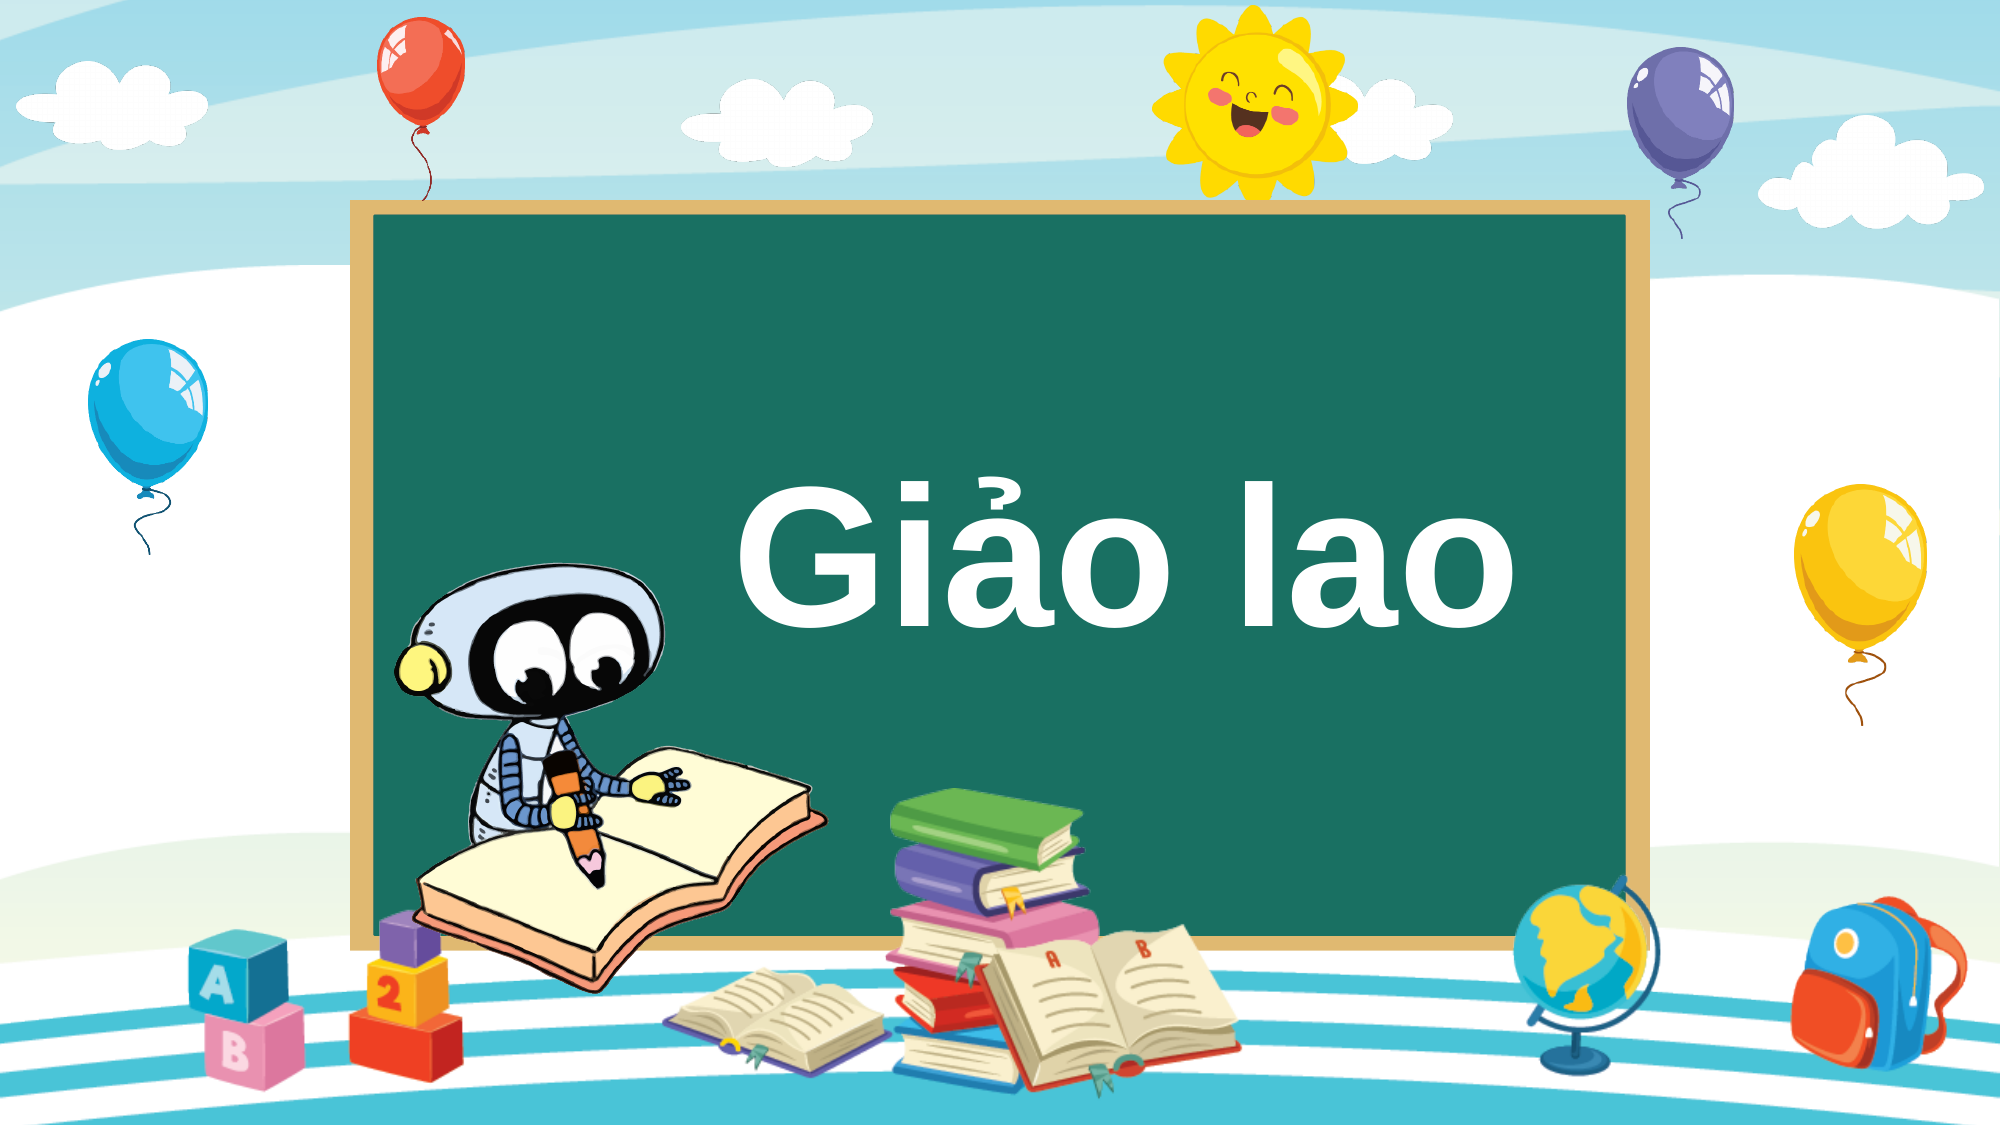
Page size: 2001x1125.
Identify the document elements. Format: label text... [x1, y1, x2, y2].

text_box Giảo lao [717, 419, 1629, 674]
picture [0, 0, 2000, 1125]
